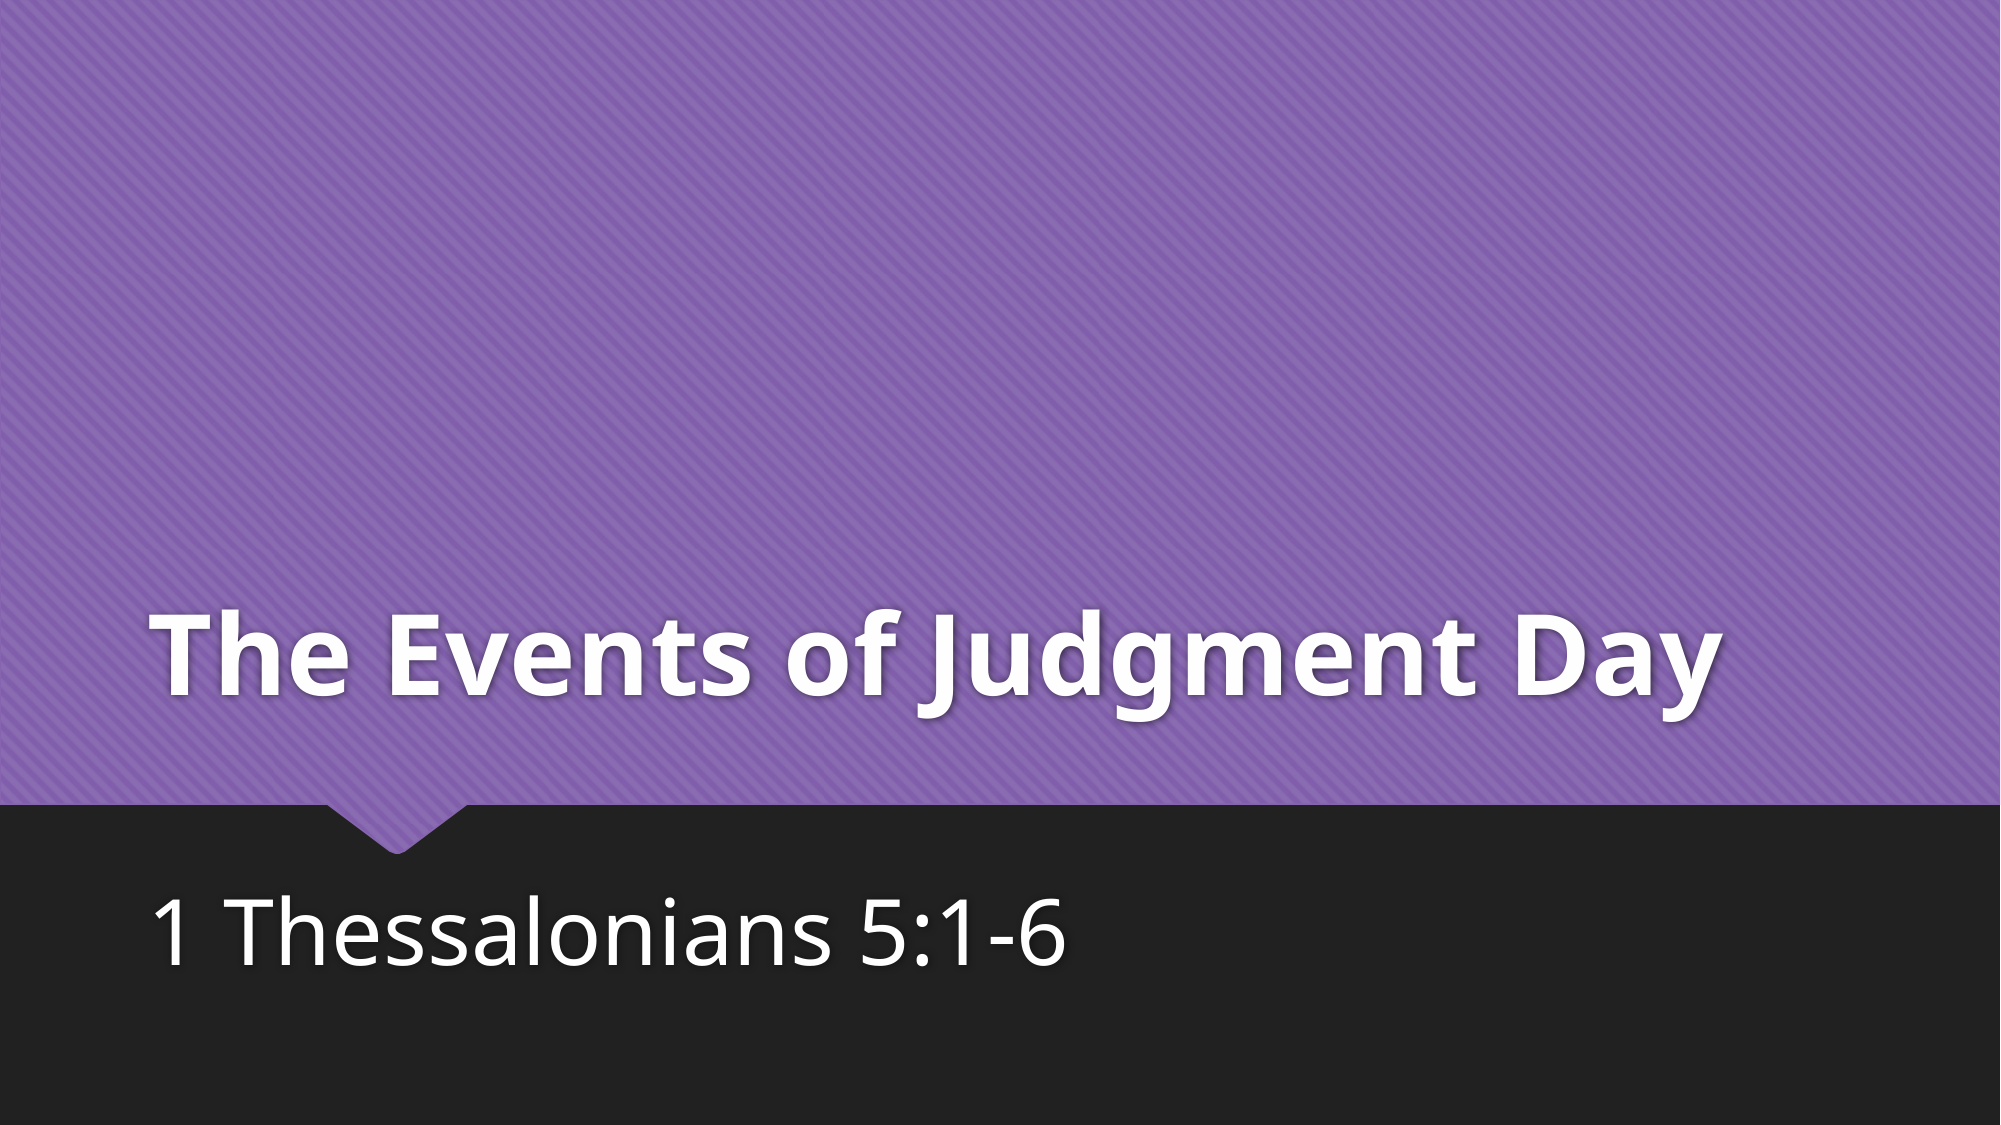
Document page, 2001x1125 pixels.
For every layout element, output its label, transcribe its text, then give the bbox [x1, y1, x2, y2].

subtitle 1 Thessalonians 5:1-6 [132, 866, 1868, 1003]
title The Events of Judgment Day [132, 237, 1868, 726]
